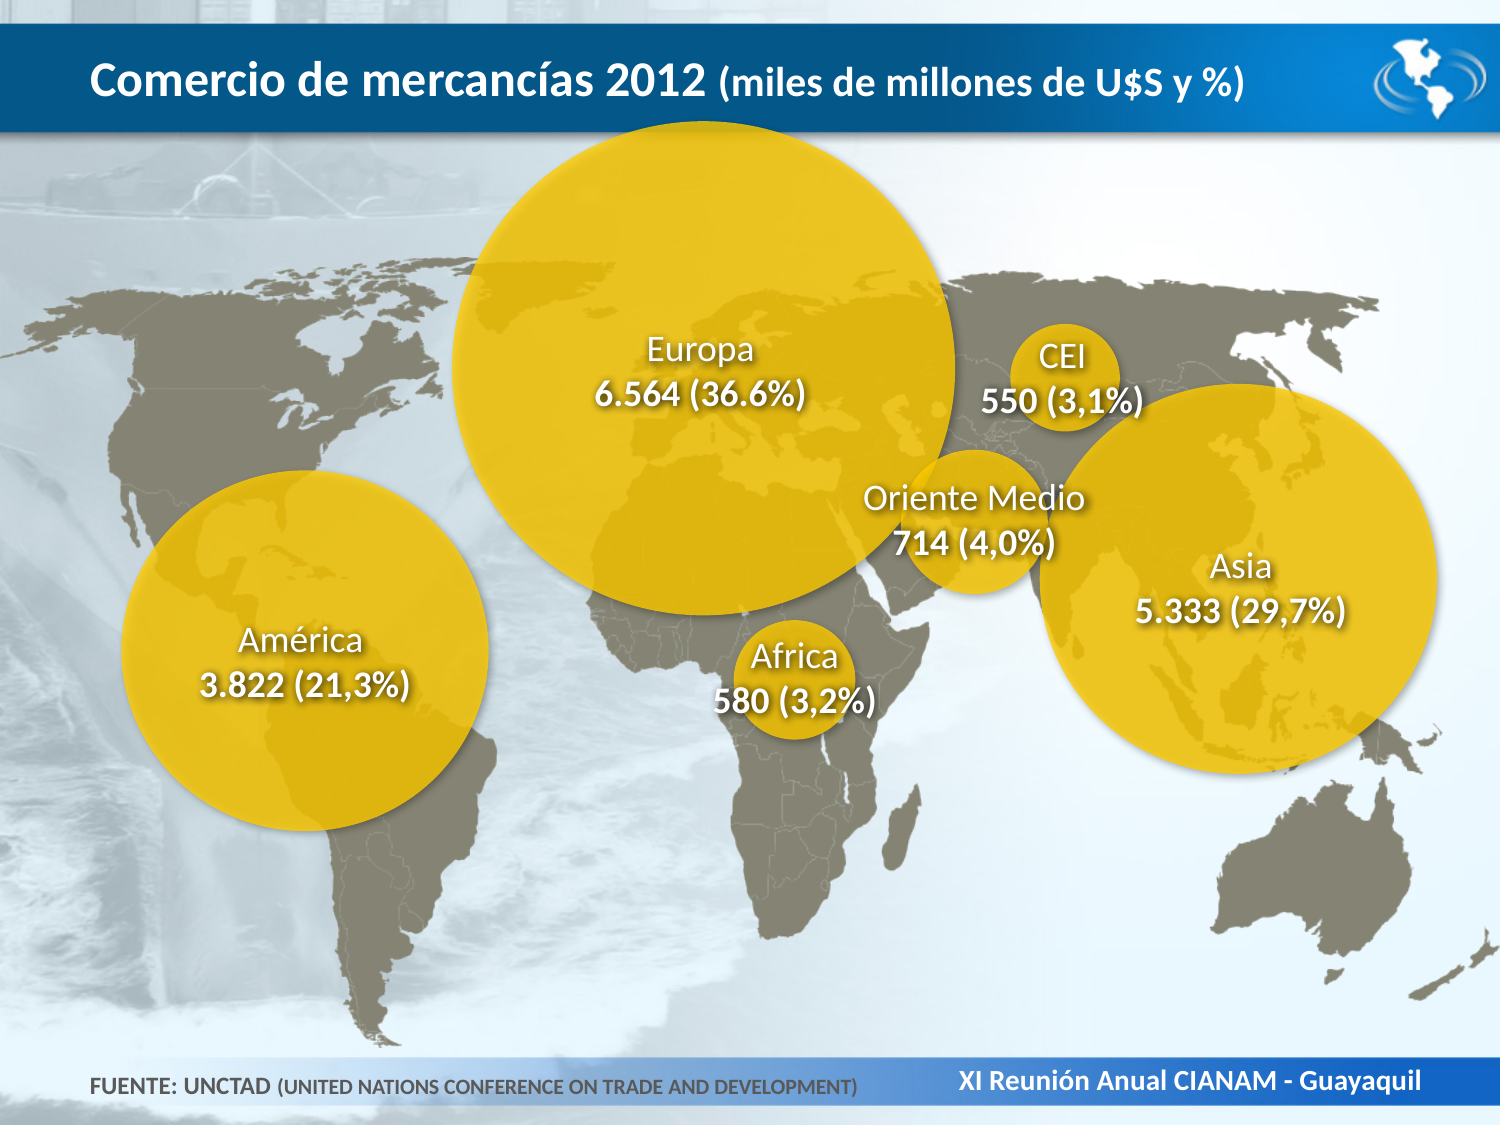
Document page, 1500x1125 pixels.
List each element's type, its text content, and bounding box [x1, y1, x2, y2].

text_box [477, 119, 931, 256]
picture [1063, 1078, 1069, 1087]
text_box FUENTE: UNCTAD (UNITED NATIONS CONFERENCE ON TRADE AND DEVELOPMENT) [74, 1057, 1061, 1125]
picture [0, 0, 1500, 1125]
title Comercio de mercancías 2012 (miles de millones de U$S y %) [75, 22, 1425, 132]
